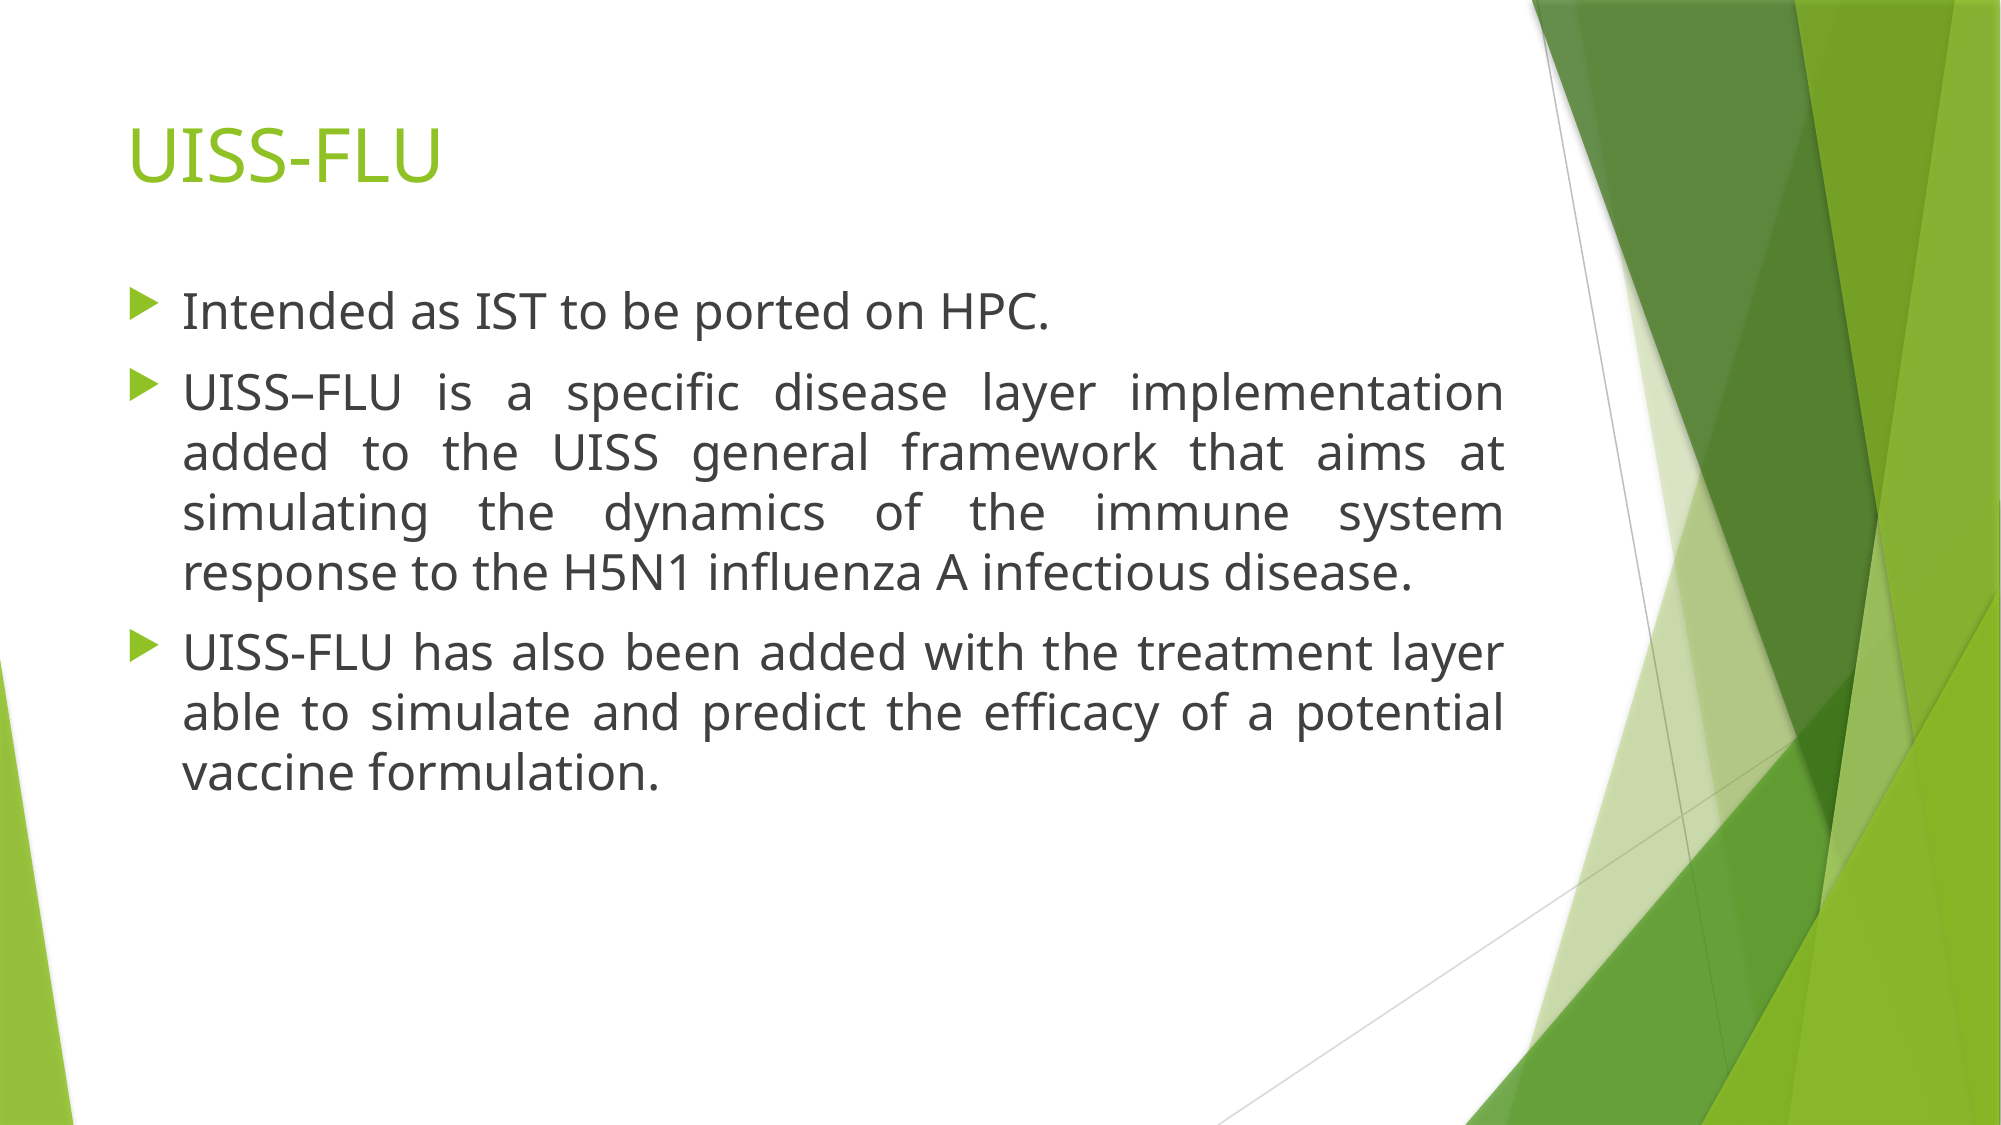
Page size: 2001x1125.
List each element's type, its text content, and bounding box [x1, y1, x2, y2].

list Intended as IST to be ported on HPC. UISS–FLU is a specific disease layer implementation added to the UISS general framework that aims at simulating the dynamics of the immune system response to the H5N1 influenza A infectious disease. UISS-FLU has also been added with the treatment layer able to simulate and predict the efficacy of a potential vaccine formulation. [111, 271, 1522, 909]
title UISS-FLU [111, 99, 1522, 271]
